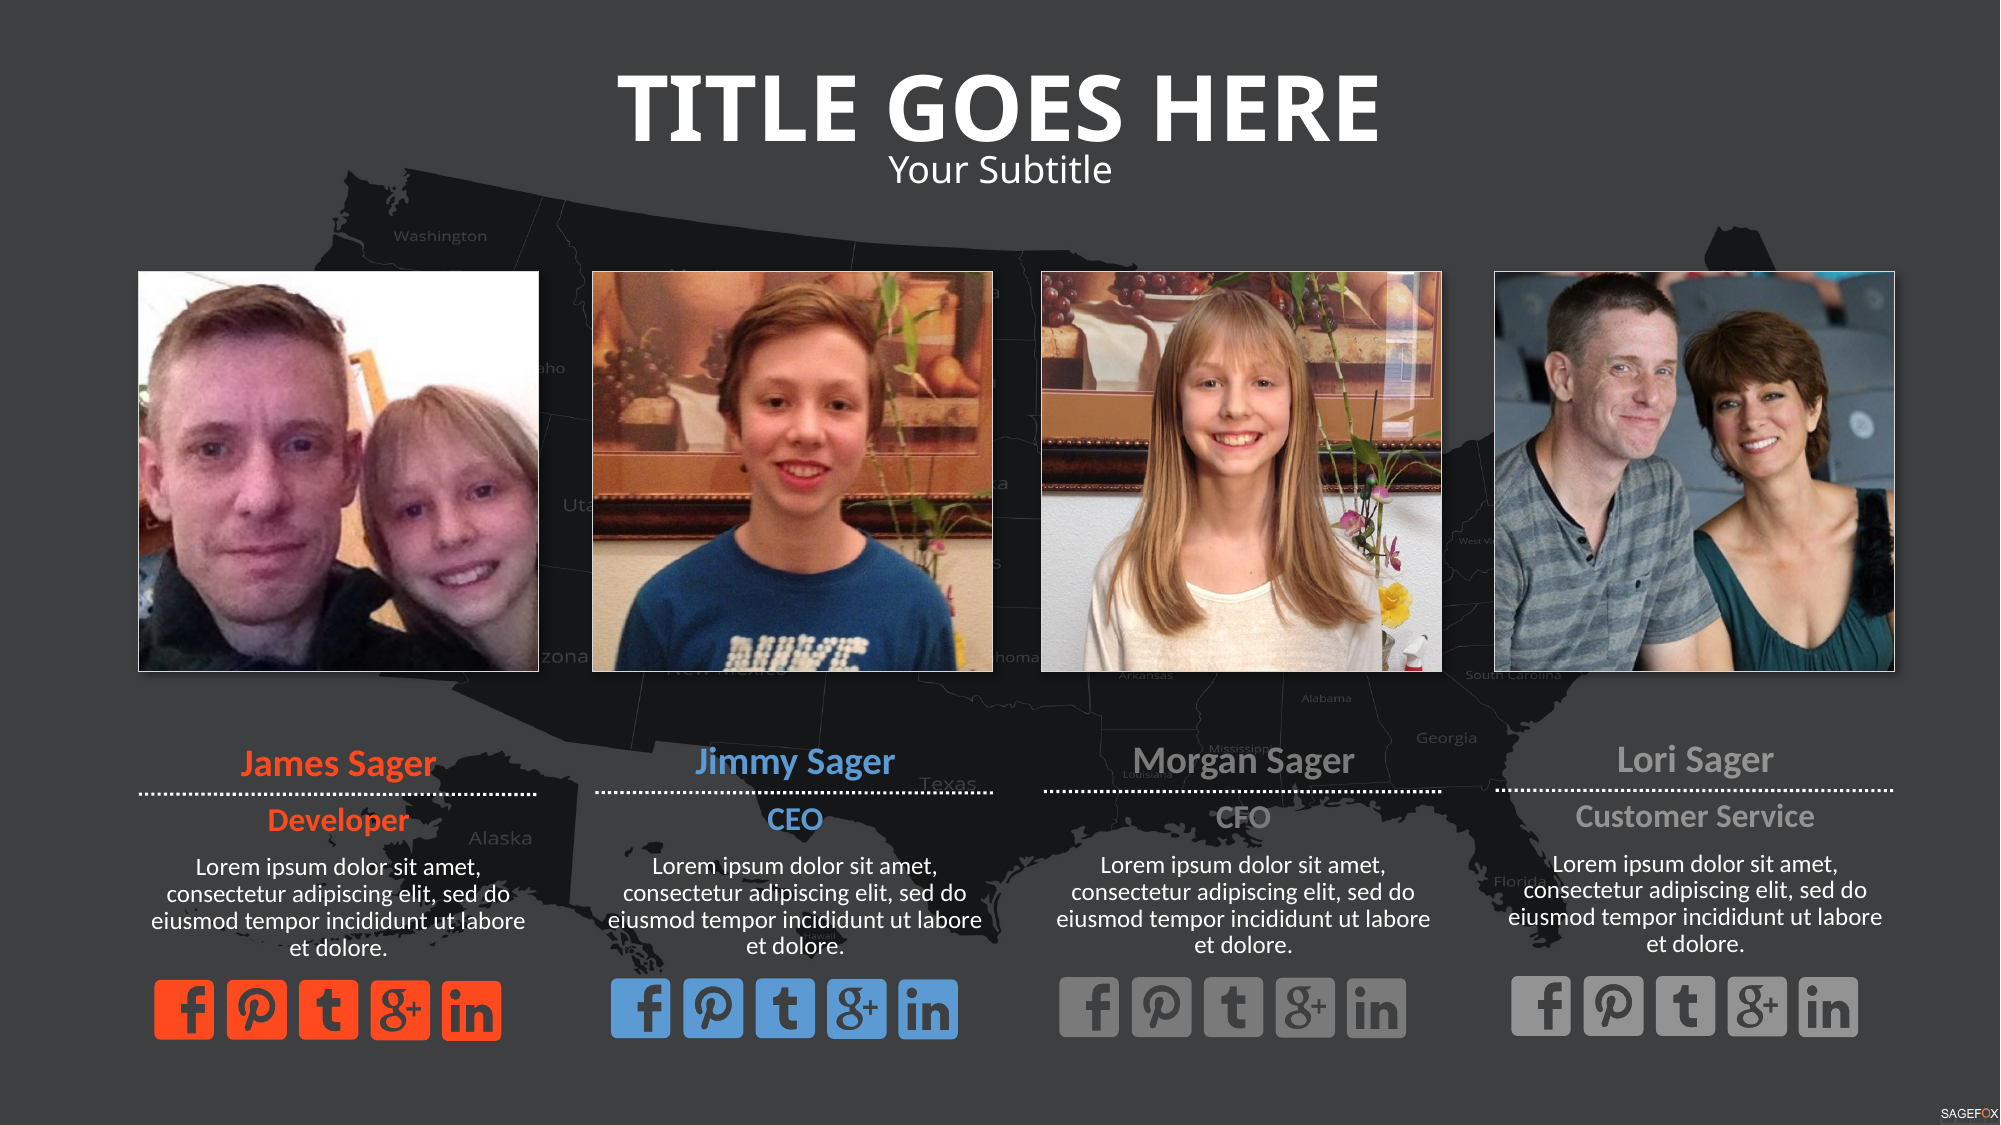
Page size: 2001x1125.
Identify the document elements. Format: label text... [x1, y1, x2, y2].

text_box Developer [163, 799, 514, 842]
text_box Lorem ipsum dolor sit amet, consectetur adipiscing elit, sed do eiusmod tempor incididunt ut labore et dolore. [595, 852, 996, 966]
picture [1940, 0, 2001, 1125]
text_box Jimmy Sager [620, 740, 971, 784]
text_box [610, 978, 958, 1040]
text_box James Sager [163, 742, 514, 785]
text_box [1059, 977, 1407, 1039]
text_box [1040, 270, 1442, 672]
text_box [591, 270, 993, 672]
text_box CFO [1068, 797, 1419, 840]
text_box Lorem ipsum dolor sit amet, consectetur adipiscing elit, sed do eiusmod tempor incididunt ut labore et dolore. [1495, 850, 1896, 964]
text_box Lori Sager [1520, 738, 1871, 781]
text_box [154, 979, 502, 1041]
text_box [1494, 271, 1896, 673]
text_box Lorem ipsum dolor sit amet, consectetur adipiscing elit, sed do eiusmod tempor incididunt ut labore et dolore. [138, 854, 539, 968]
text_box Morgan Sager [1068, 739, 1419, 782]
text_box CEO [620, 798, 971, 841]
text_box Lorem ipsum dolor sit amet, consectetur adipiscing elit, sed do eiusmod tempor incididunt ut labore et dolore. [1043, 851, 1444, 965]
text_box [138, 270, 540, 672]
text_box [1511, 976, 1859, 1038]
text_box Customer Service [1520, 796, 1871, 839]
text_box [548, 42, 1452, 199]
